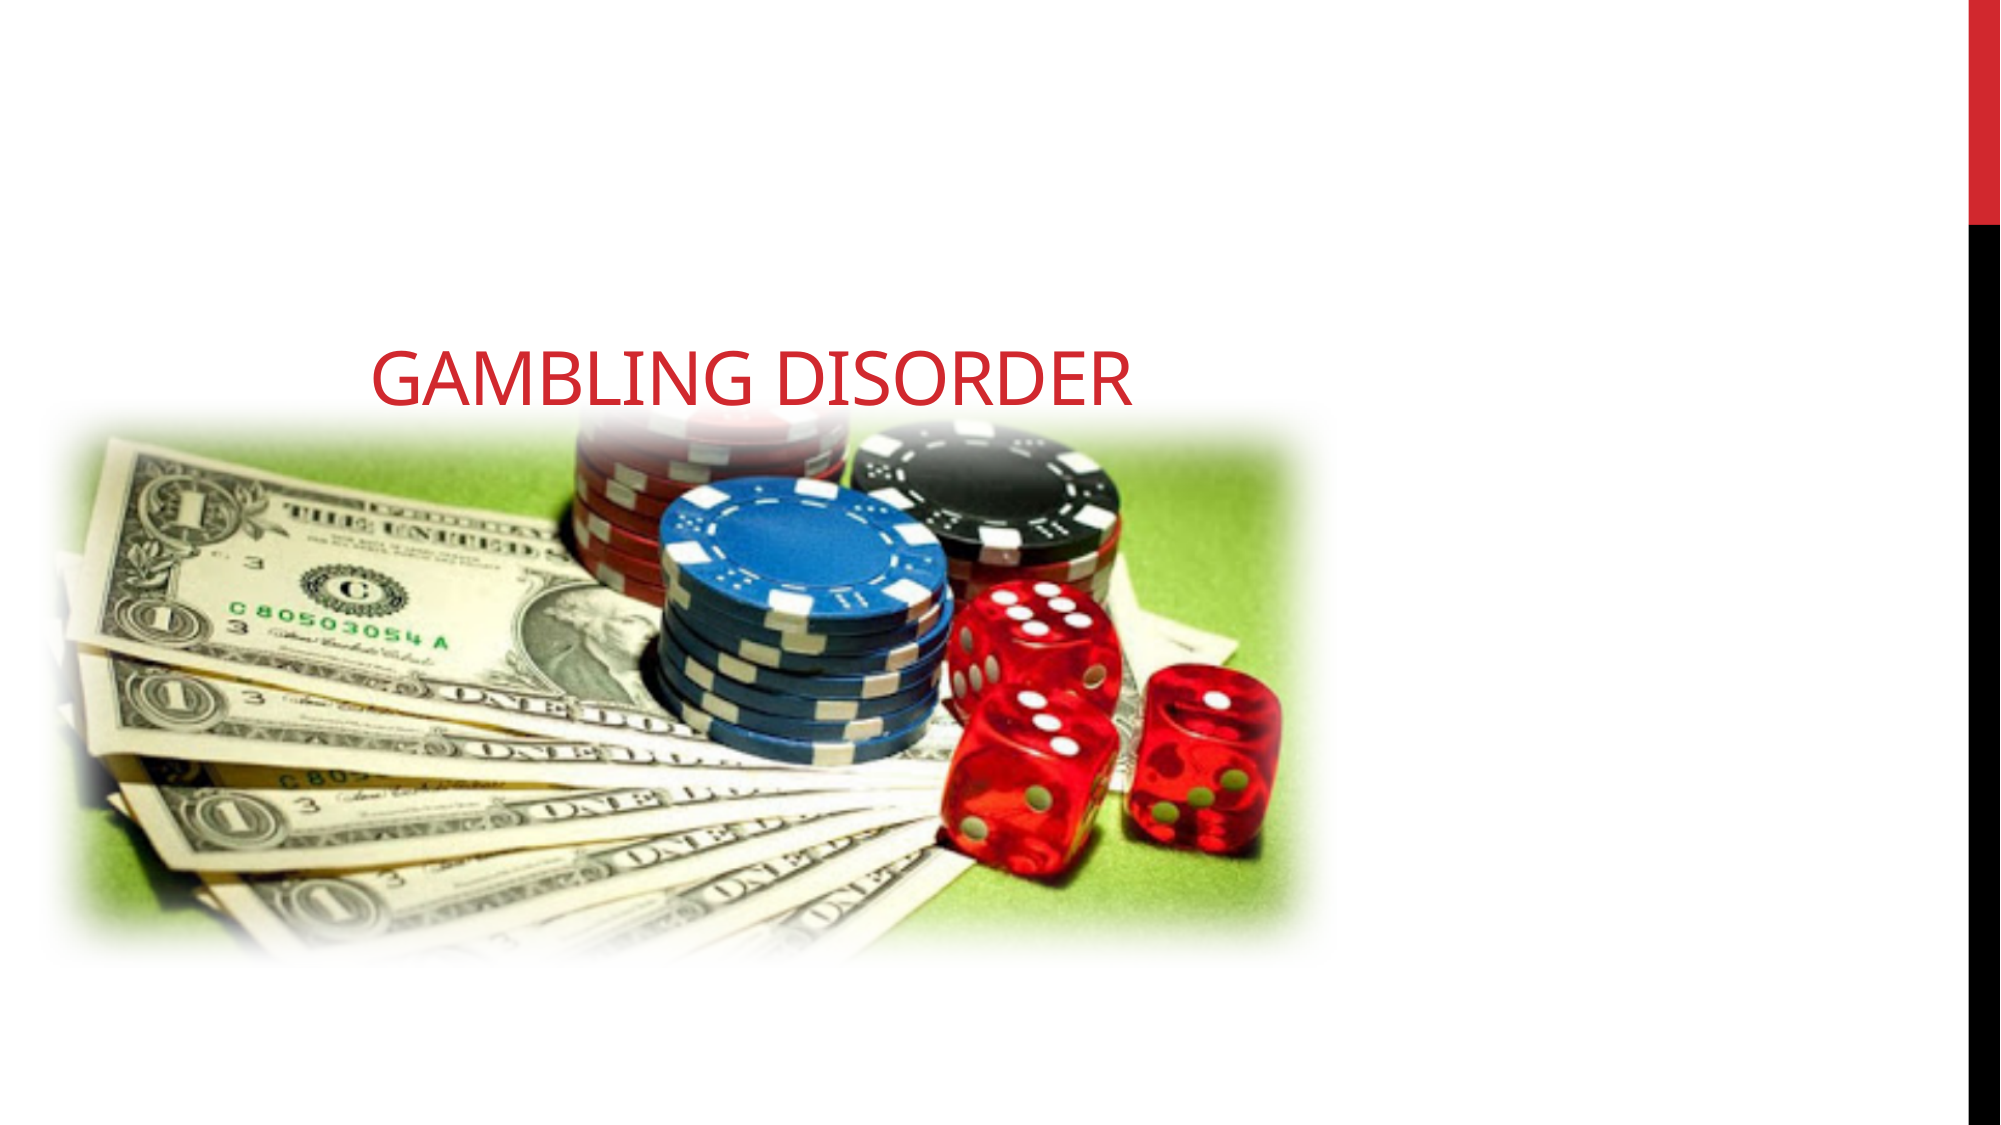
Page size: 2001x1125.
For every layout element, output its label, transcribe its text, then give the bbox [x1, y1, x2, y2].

title Gambling Disorder [0, 244, 1505, 429]
picture [38, 399, 1337, 968]
